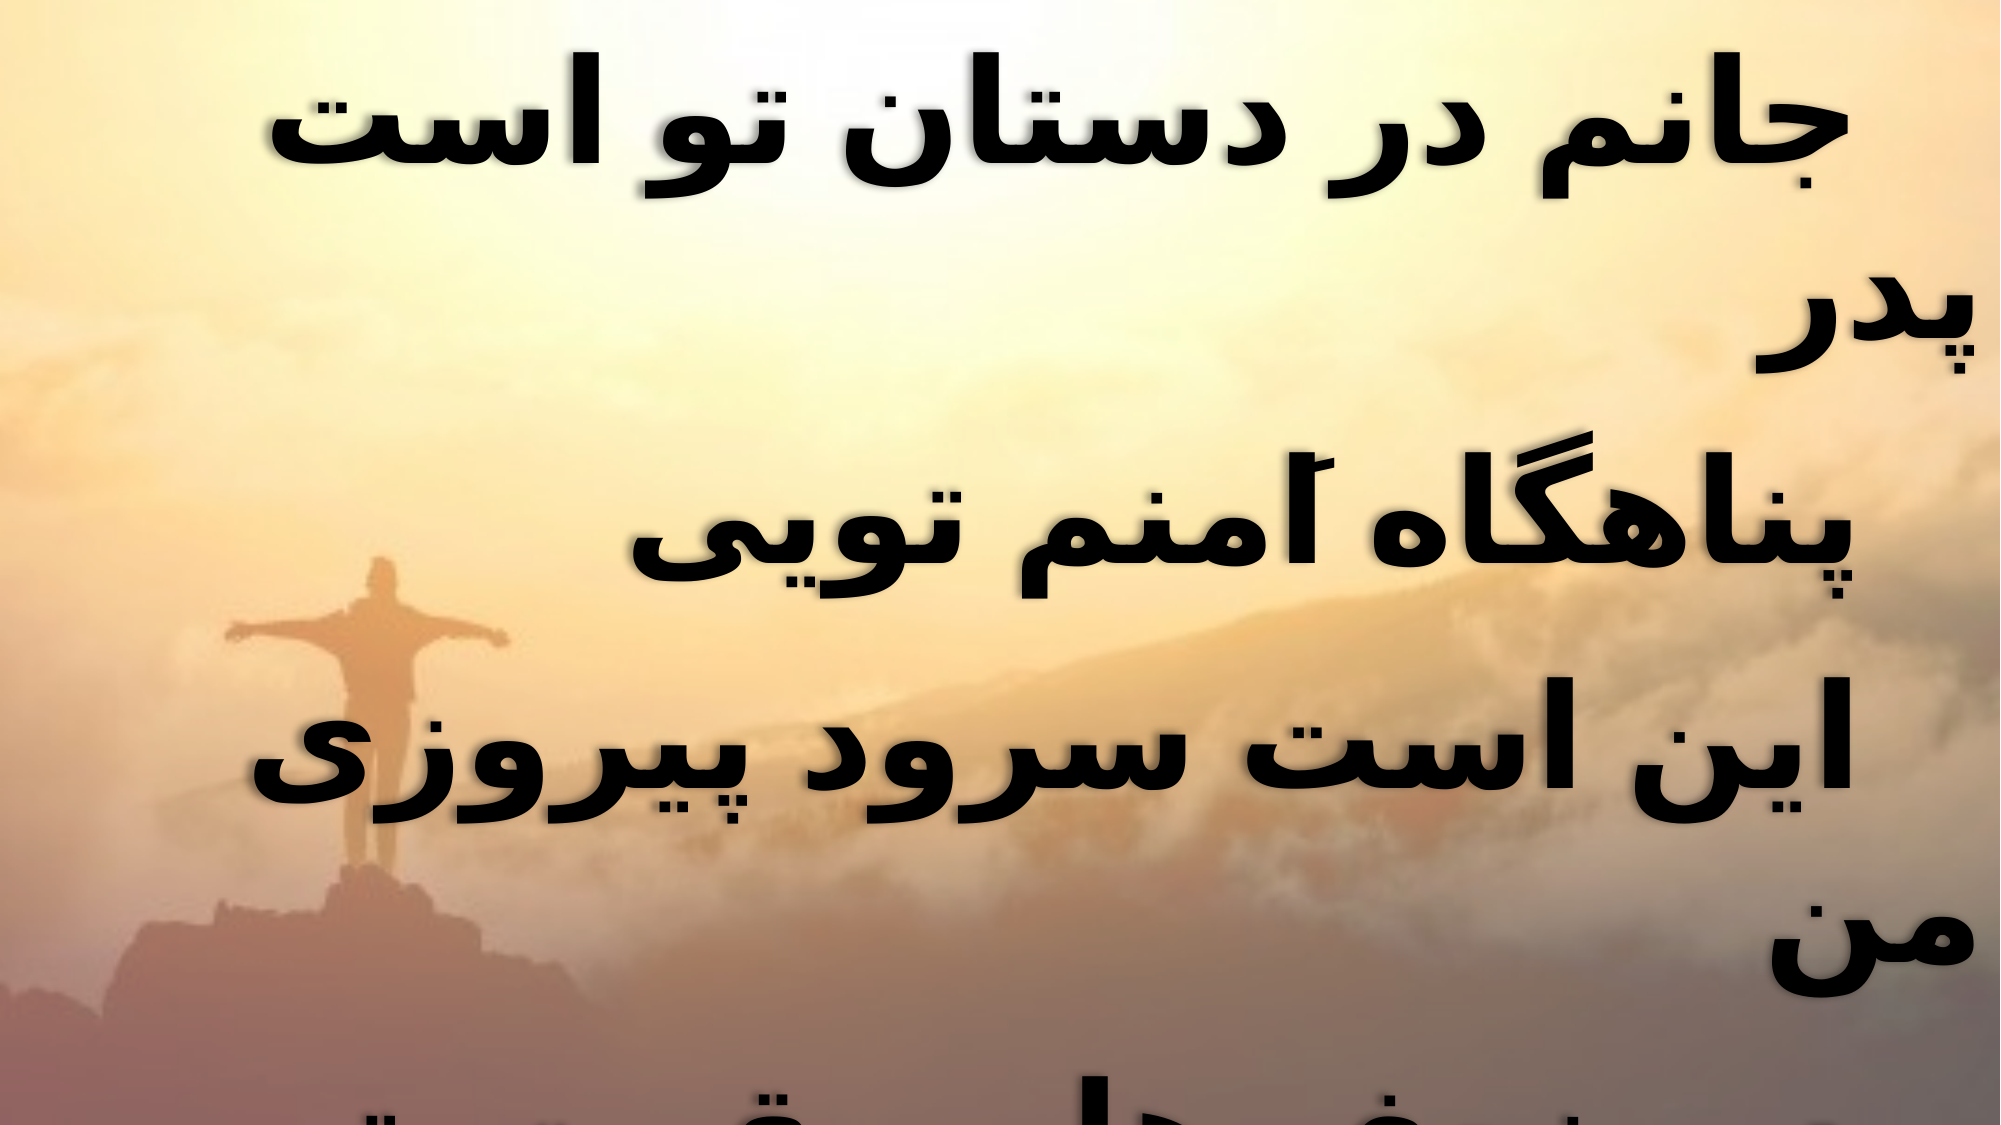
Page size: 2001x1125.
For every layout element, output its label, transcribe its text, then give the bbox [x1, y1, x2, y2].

text_box جانم در دستان تو است پدر پناهگاه اَمنم تويى اين است سرود پيروزى من در ضعف هايم قوت تويى [0, 0, 2000, 1125]
